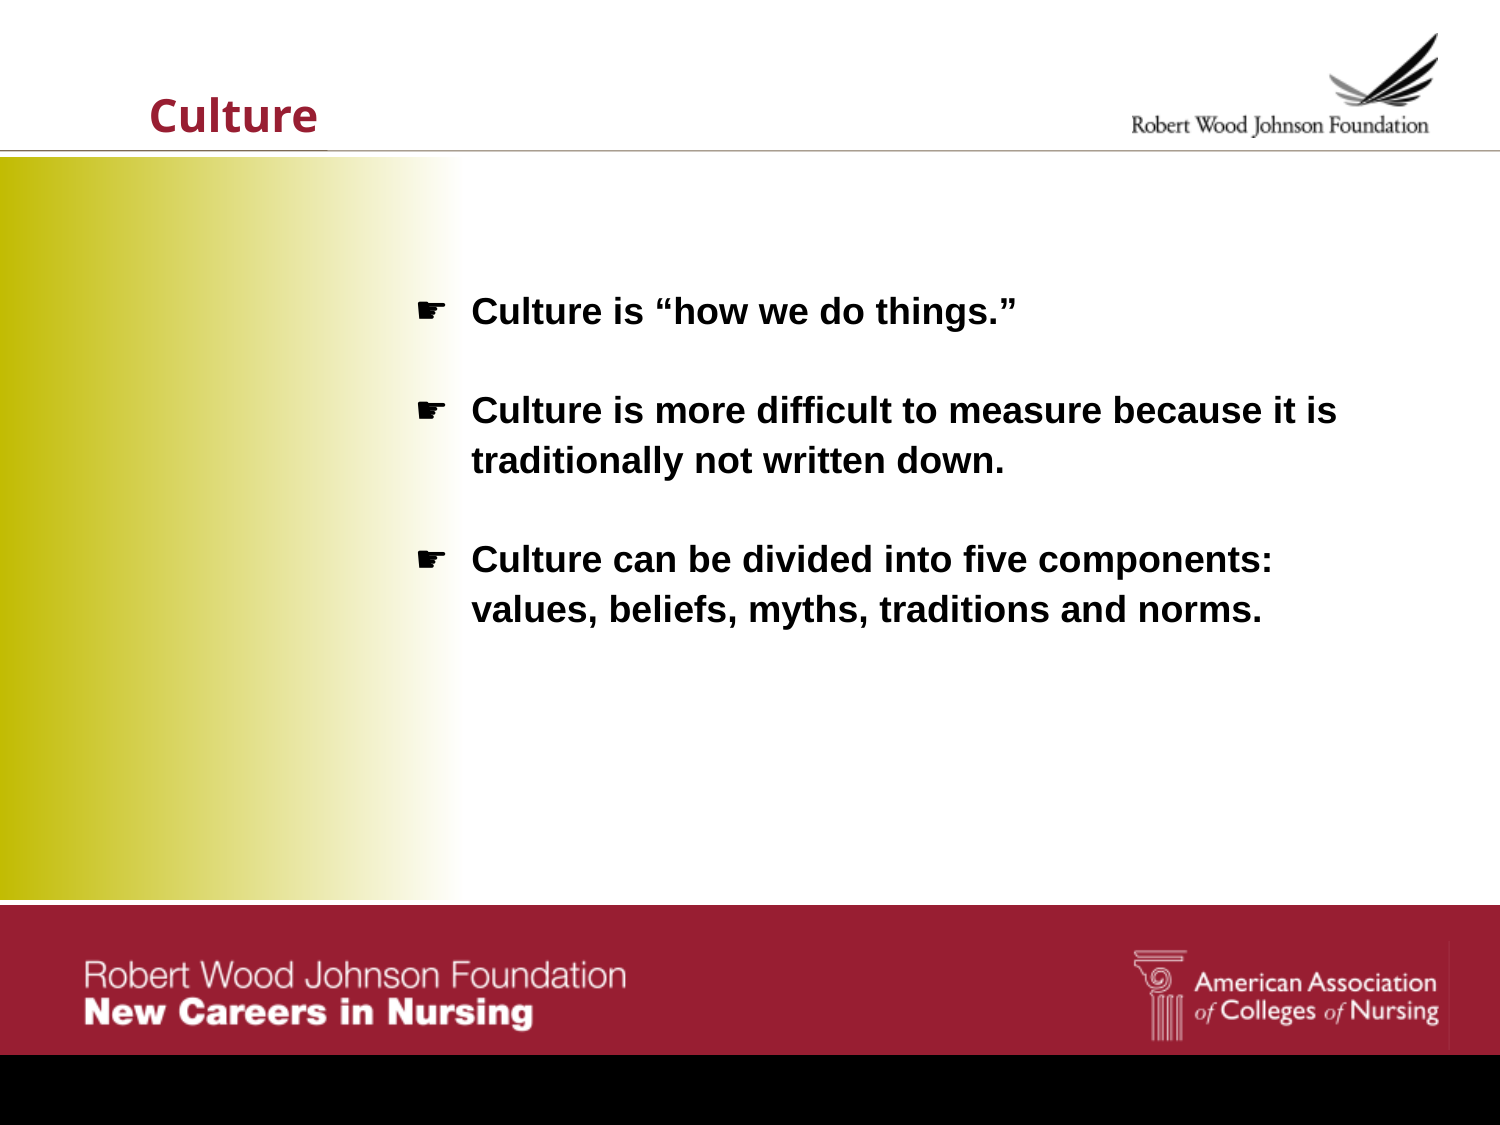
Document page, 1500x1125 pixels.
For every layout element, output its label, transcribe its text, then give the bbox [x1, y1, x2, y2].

picture [75, 949, 638, 1039]
picture [1132, 33, 1438, 138]
picture [1125, 941, 1450, 1050]
title Culture [133, 36, 1100, 149]
list Culture is “how we do things.” Culture is more difficult to measure because it is traditionally not written down. Culture can be divided into five components: values, beliefs, myths, traditions and norms. [399, 275, 1363, 738]
